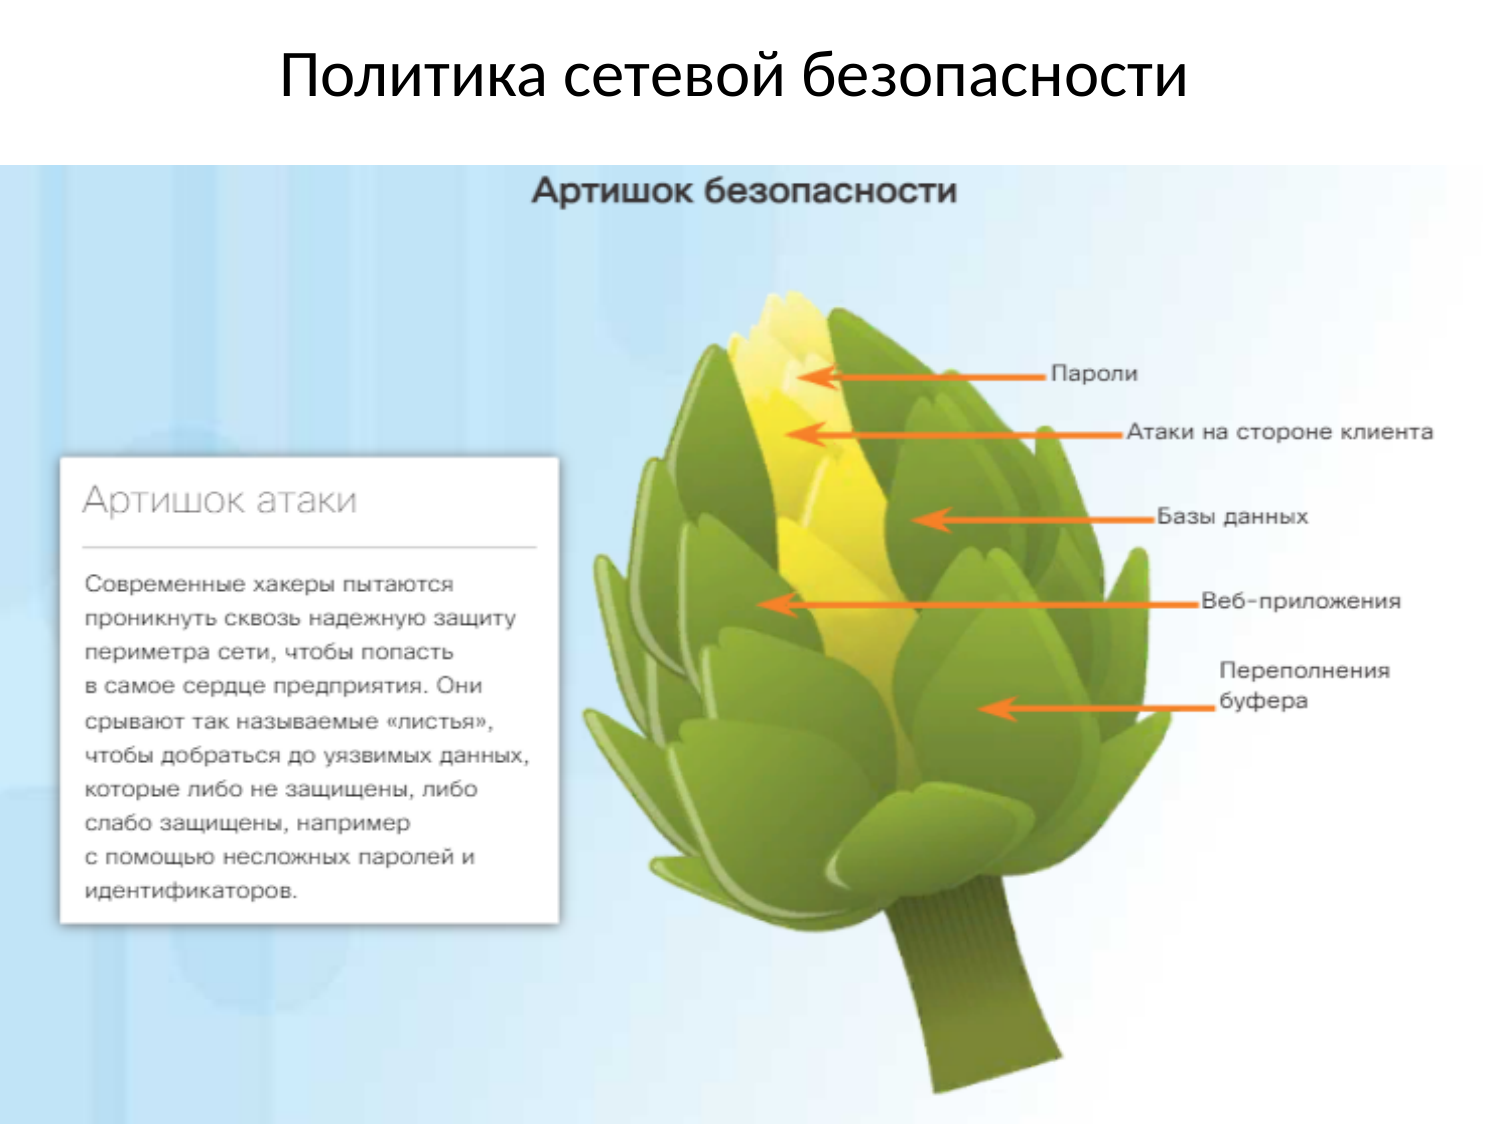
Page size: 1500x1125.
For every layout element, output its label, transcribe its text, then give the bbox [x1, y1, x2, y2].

title Политика сетевой безопасности [0, 5, 1470, 136]
picture [0, 165, 1483, 1125]
